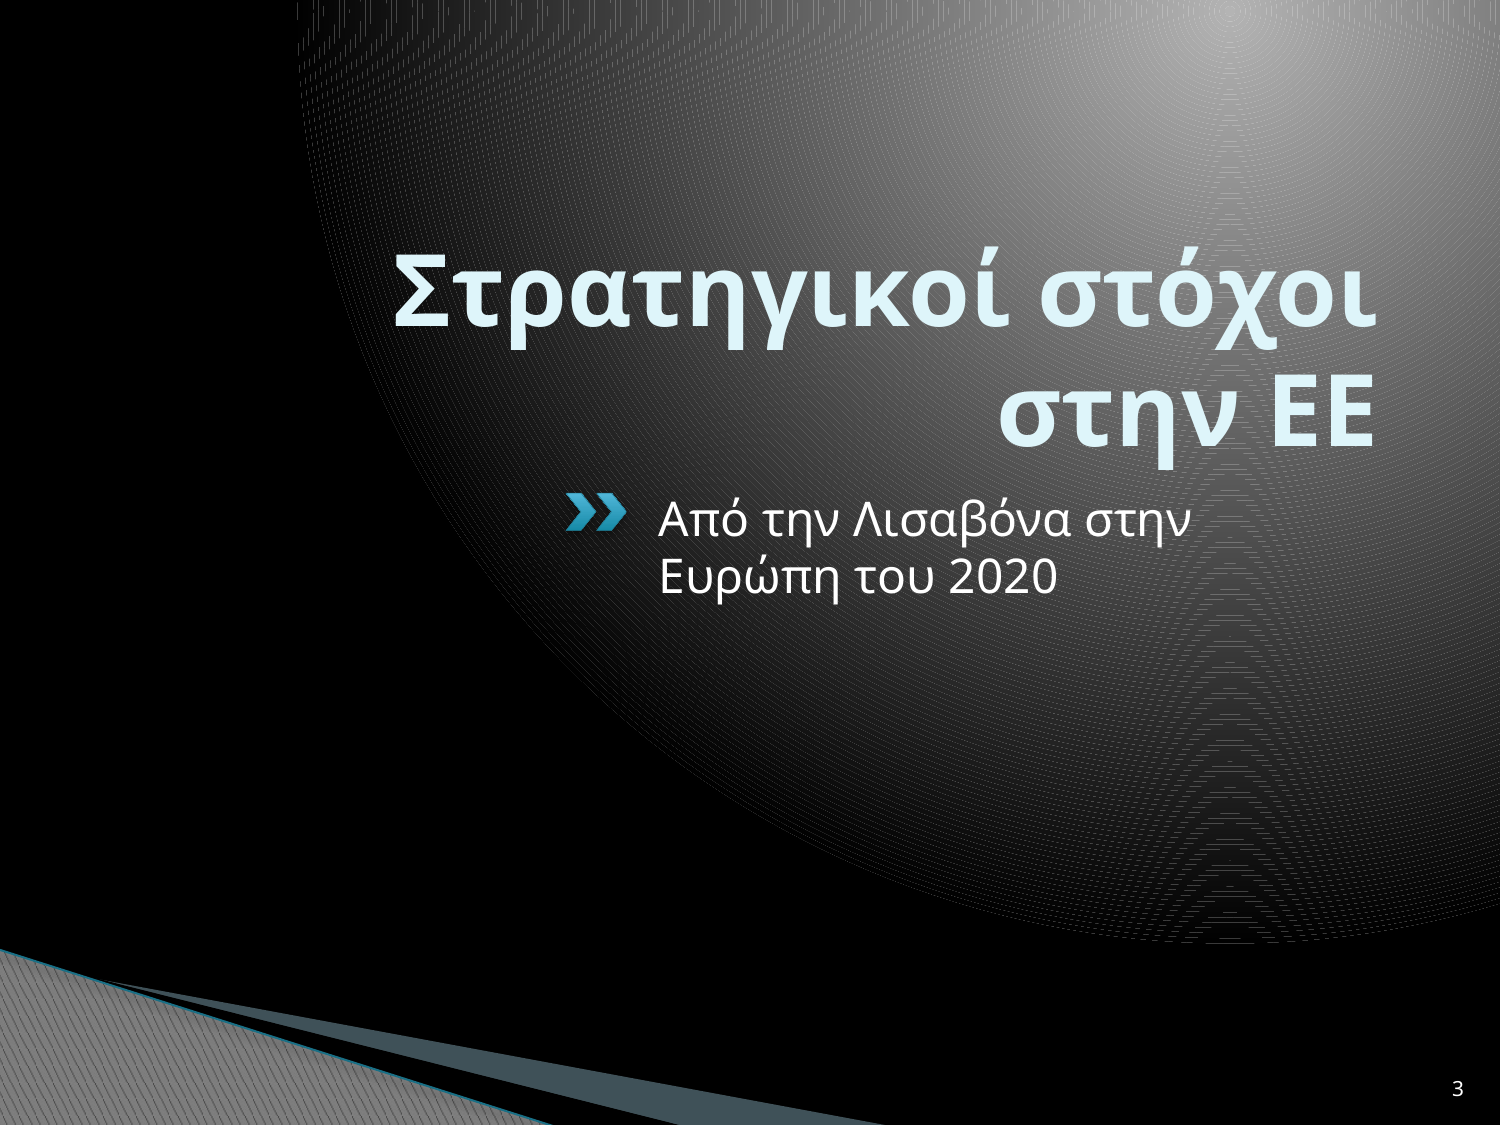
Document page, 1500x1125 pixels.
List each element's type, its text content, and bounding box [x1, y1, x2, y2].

slide_number 3 [1418, 1051, 1479, 1112]
picture [0, 952, 543, 1125]
title Στρατηγικοί στόχοι στην ΕΕ [118, 173, 1394, 474]
list Από την Λισαβόνα στην Ευρώπη του 2020 [643, 480, 1394, 720]
